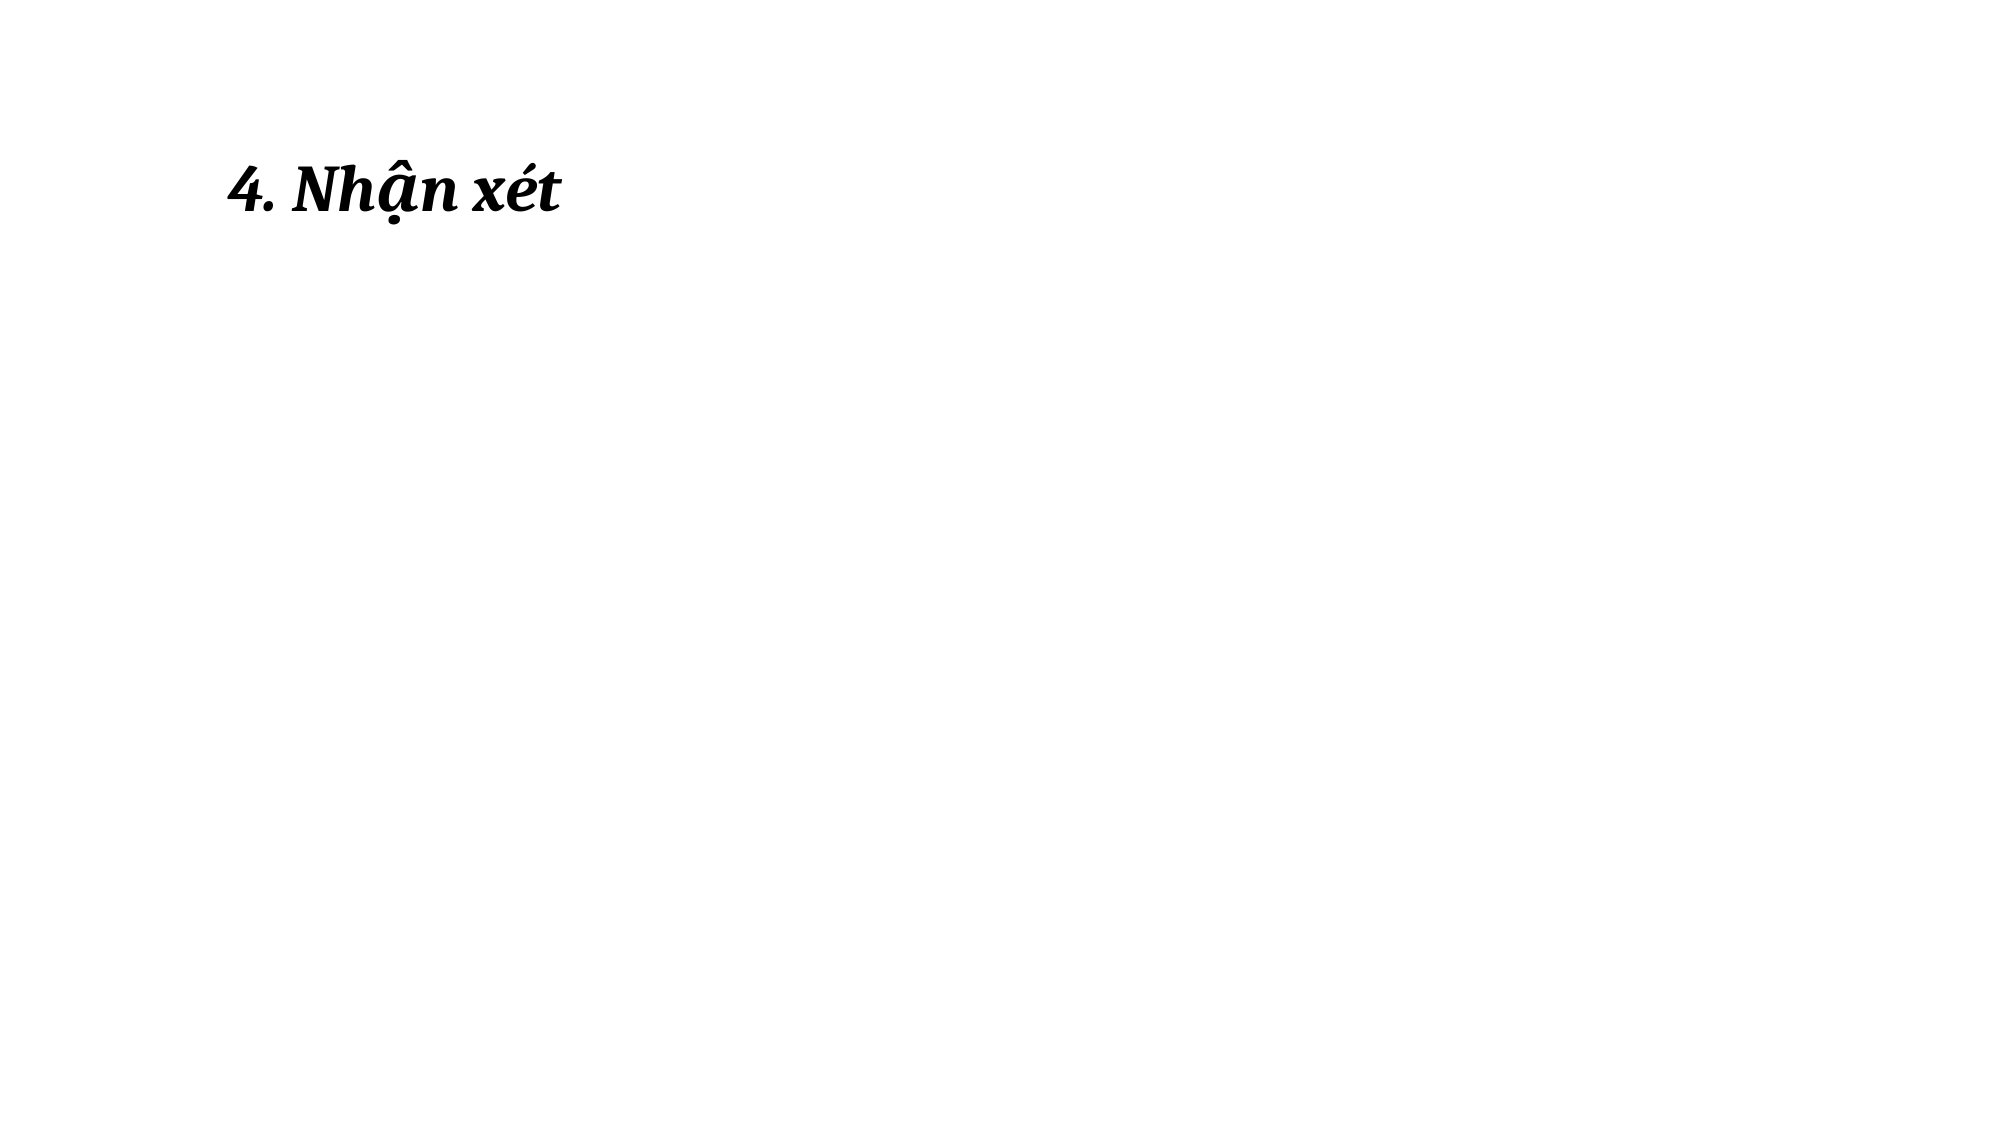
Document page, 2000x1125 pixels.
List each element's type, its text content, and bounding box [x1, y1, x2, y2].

text_box 4. Nhận xét [212, 137, 577, 313]
